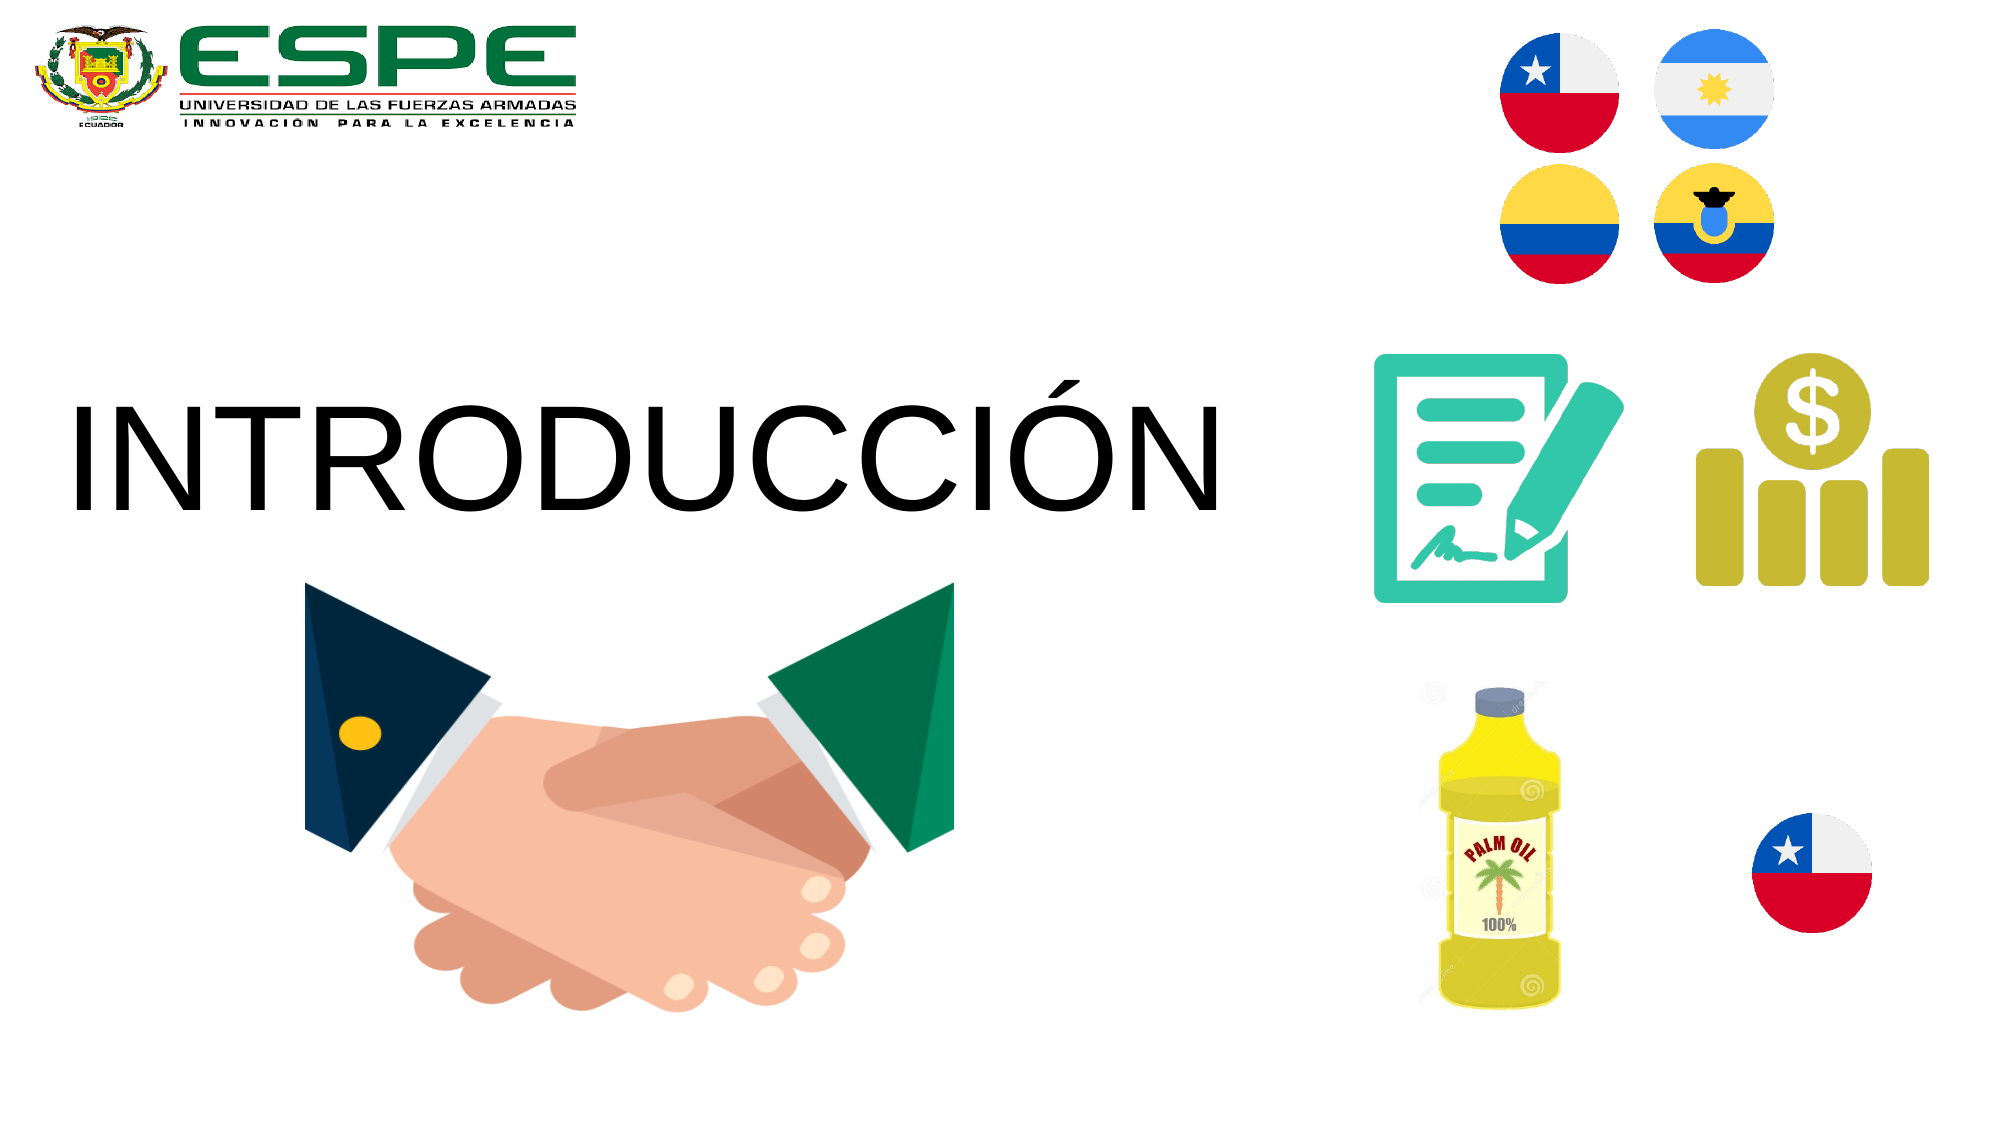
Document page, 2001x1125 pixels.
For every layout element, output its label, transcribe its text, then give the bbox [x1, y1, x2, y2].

picture [1500, 164, 1619, 284]
picture [35, 25, 576, 127]
picture [1752, 813, 1872, 933]
picture [1696, 353, 1929, 586]
picture [1654, 29, 1774, 149]
picture [1374, 354, 1624, 603]
title INTRODUCCIÓN [48, 353, 1696, 571]
picture [1500, 33, 1619, 153]
picture [1654, 163, 1774, 283]
picture [1418, 681, 1580, 1023]
picture [305, 539, 954, 1056]
